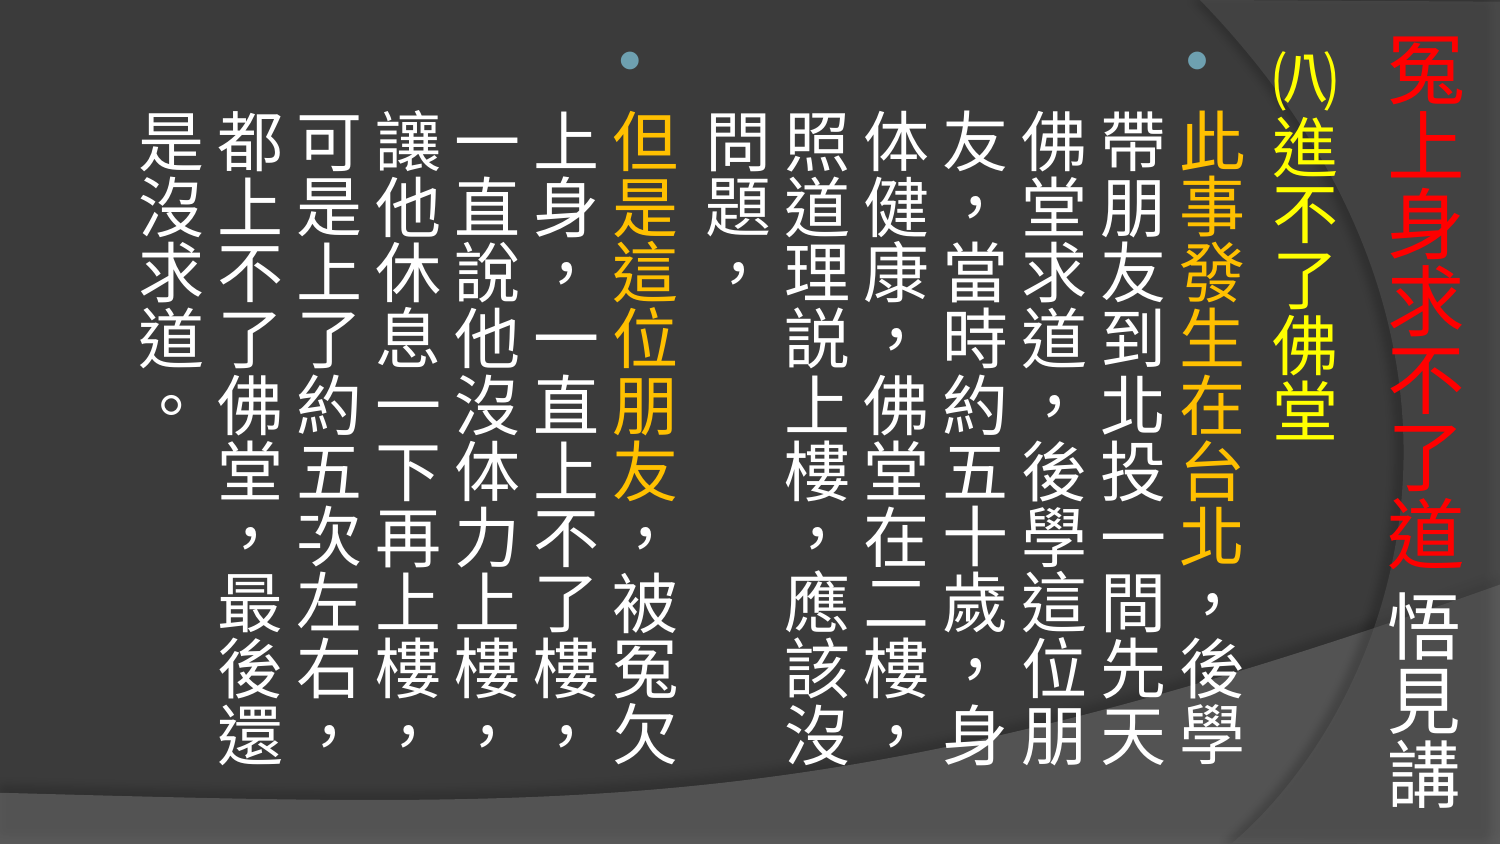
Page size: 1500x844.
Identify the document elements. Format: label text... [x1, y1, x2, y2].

title 冤上身求不了道 悟見講 [1364, 21, 1483, 820]
list ㈧進不了佛堂 此事發生在台北，後學帶朋友到北投一間先天佛堂求道，後學這位朋友，當時約五十歲，身体健康，佛堂在二樓，照道理説上樓，應該沒問題， 但是這位朋友，被冤欠上身，一直上不了樓，一直說他沒体力上樓，讓他休息一下再上樓，可是上了約五次左右，都上不了佛堂，最後還是沒求道。 [29, 27, 1365, 820]
